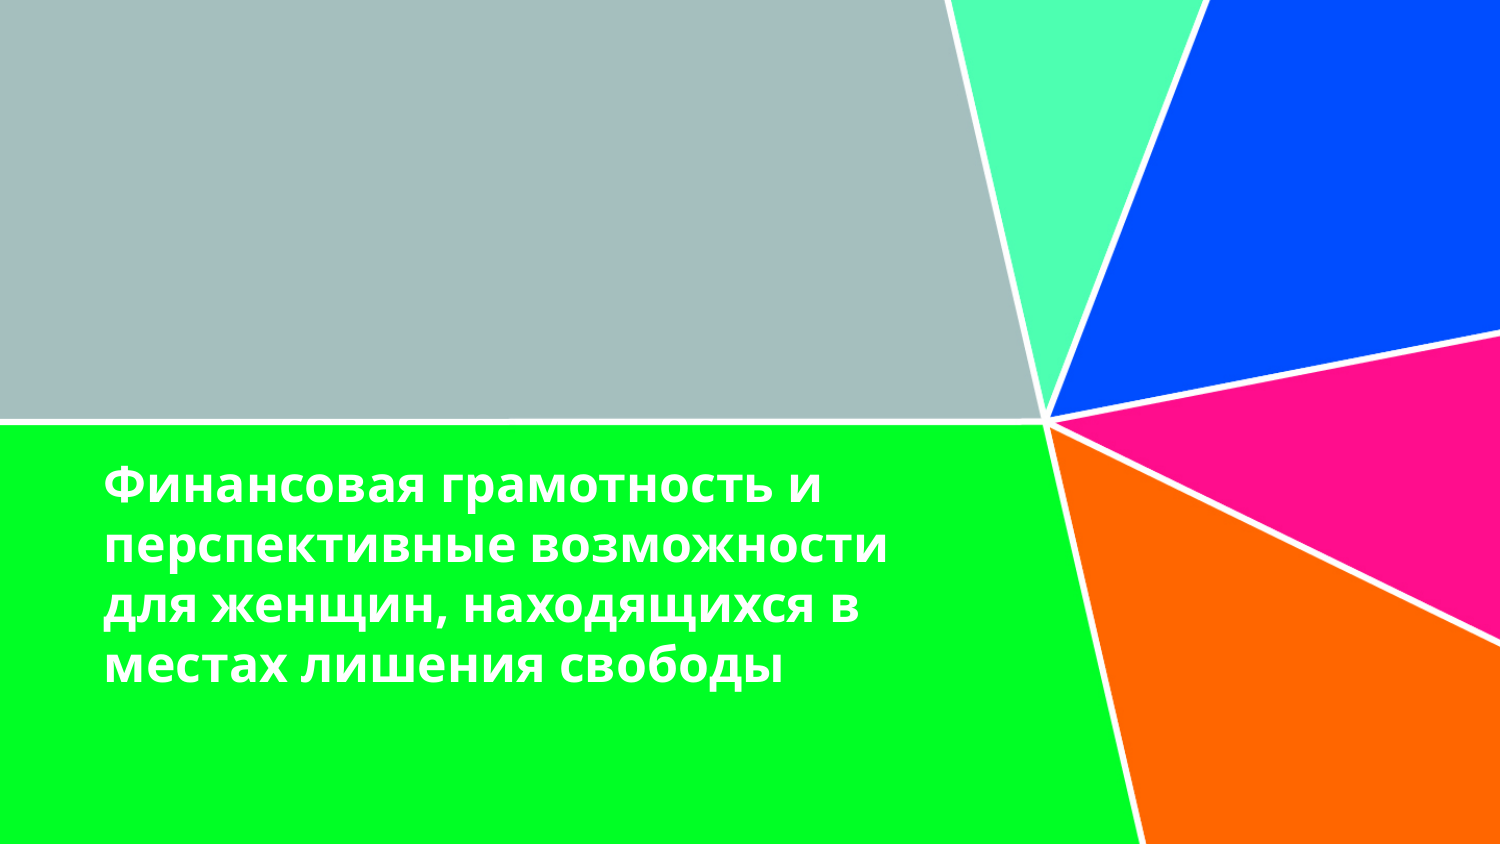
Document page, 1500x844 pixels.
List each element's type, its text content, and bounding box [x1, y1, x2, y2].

picture [0, 0, 1500, 844]
title Финансовая грамотность и перспективные возможности для женщин, находящихся в местах лишения свободы [103, 451, 992, 596]
